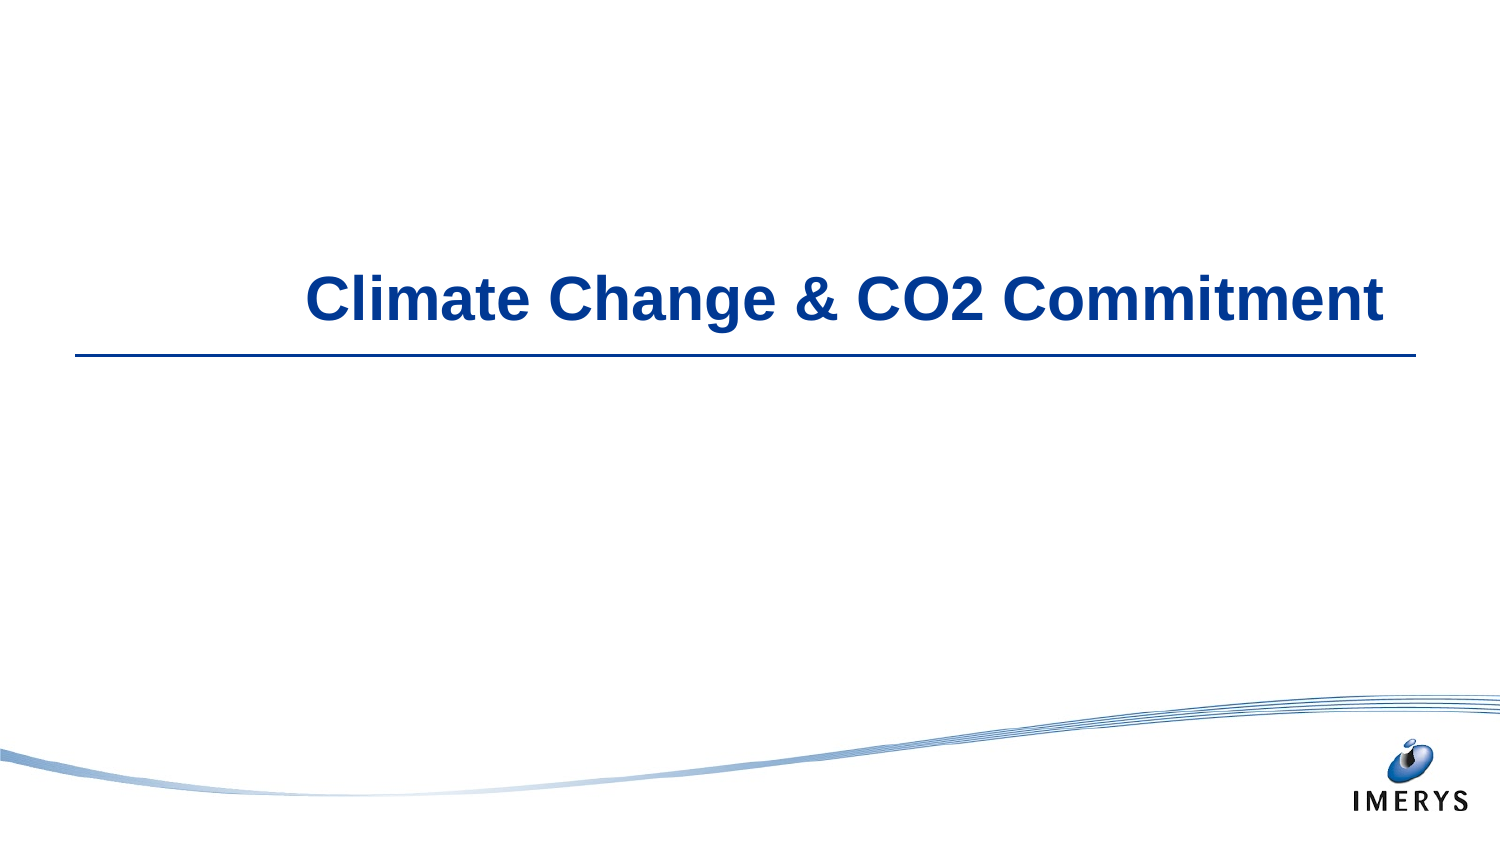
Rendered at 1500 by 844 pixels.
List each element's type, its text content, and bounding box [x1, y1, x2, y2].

title Climate Change & CO2 Commitment [160, 243, 1418, 372]
picture [0, 646, 1500, 844]
